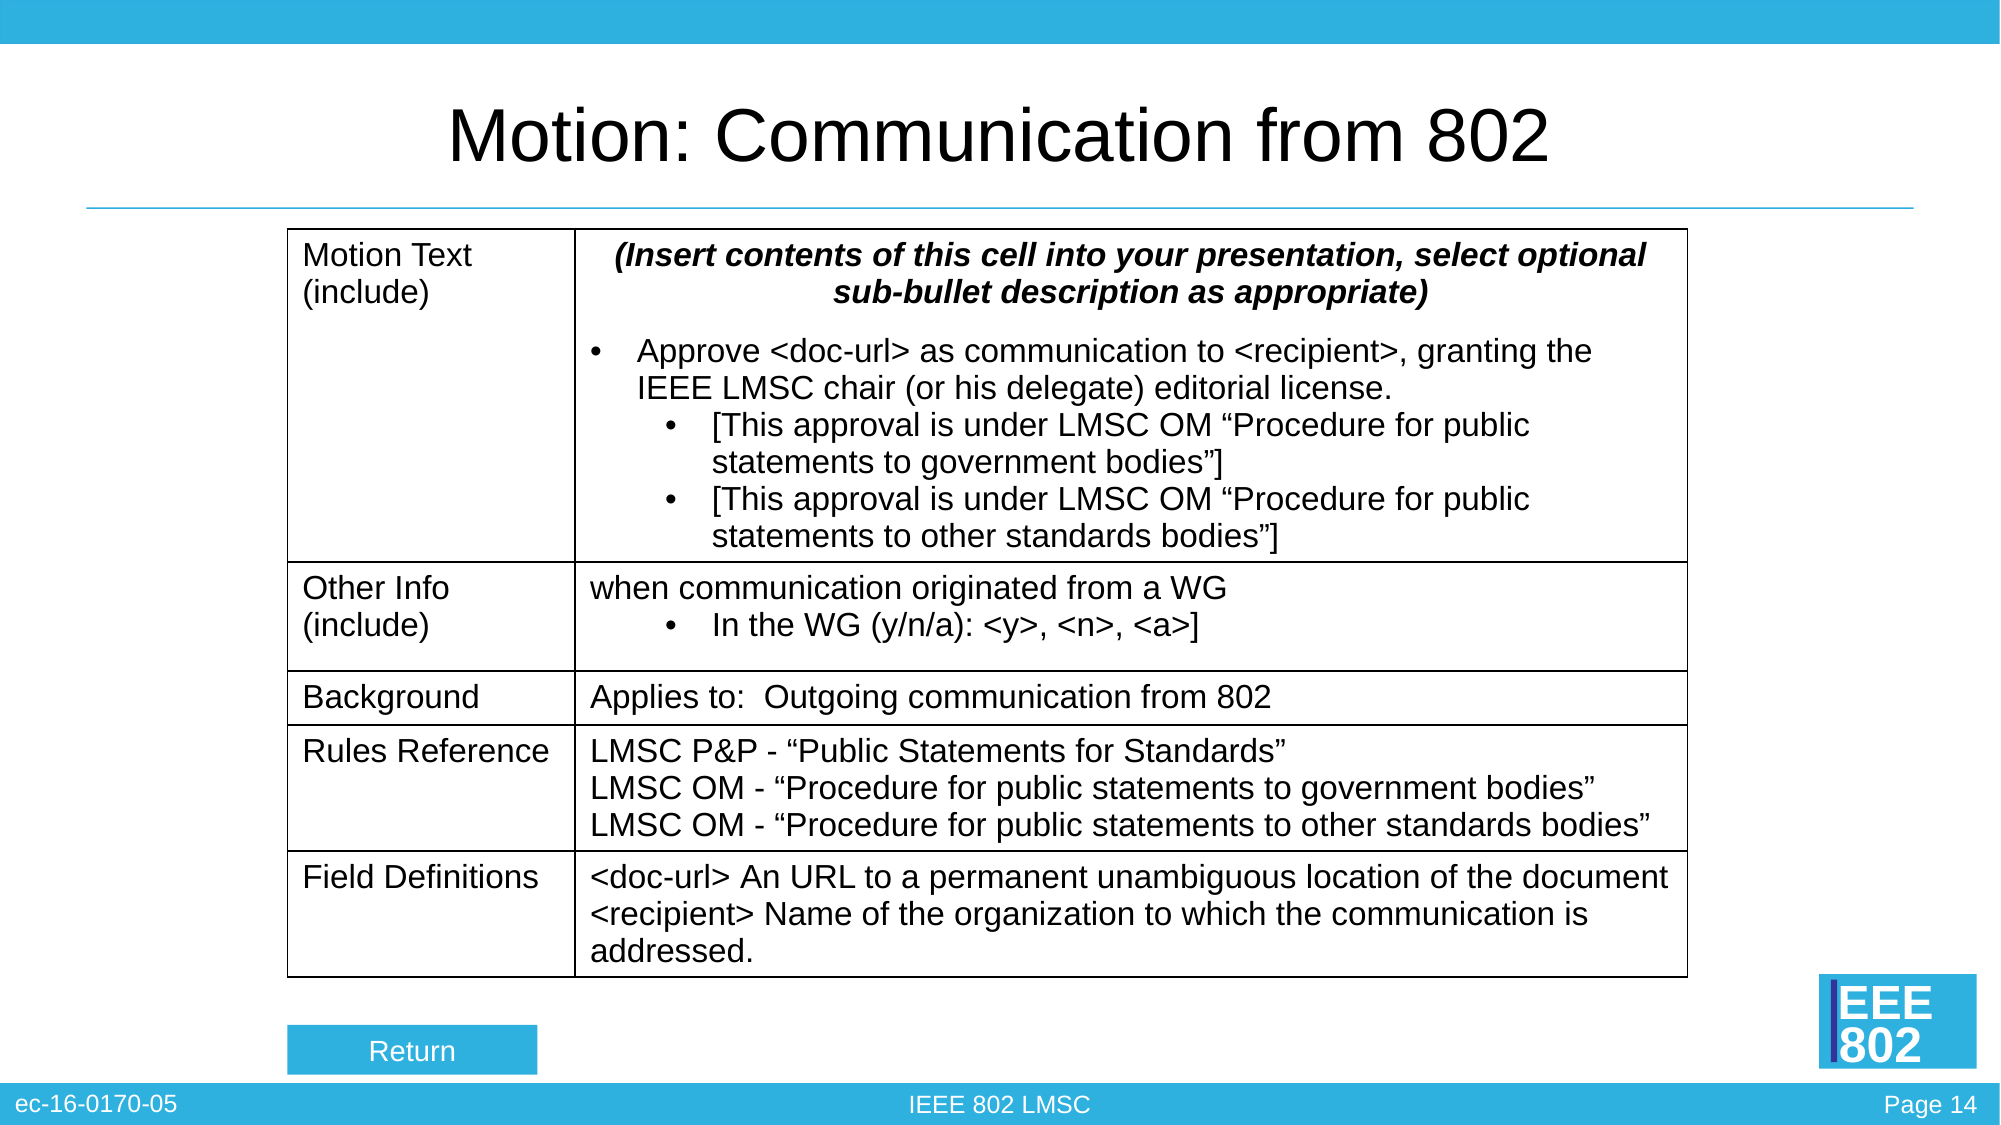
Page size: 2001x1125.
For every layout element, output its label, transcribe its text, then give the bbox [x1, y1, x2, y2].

title Motion: Communication from 802 [99, 66, 1900, 197]
table_cell Approve <doc-url> as communication to <recipient>, granting the IEEE LMSC chair (or his delegate) editorial license. [This approval is under LMSC OM “Procedure for public statements to government bodies”] [This approval is under LMSC OM “Procedure for public statements to other standards bodies”] [576, 325, 1687, 561]
table_cell <doc-url> An URL to a permanent unambiguous location of the document <recipient> Name of the organization to which the communication is addressed. [576, 852, 1687, 976]
table_cell Rules Reference [288, 726, 574, 850]
table_cell LMSC P&P - “Public Statements for Standards” LMSC OM - “Procedure for public statements to government bodies” LMSC OM - “Procedure for public statements to other standards bodies” [576, 726, 1687, 850]
table_header (Insert contents of this cell into your presentation, select optional sub-bullet description as appropriate) [576, 230, 1687, 325]
table_cell Background [288, 672, 574, 724]
table_cell Field Definitions [288, 852, 574, 976]
table_header Motion Text (include) [288, 230, 574, 561]
table_cell Other Info (include) [288, 563, 574, 670]
table_cell Applies to: Outgoing communication from 802 [576, 672, 1687, 724]
text_box Return [287, 1024, 538, 1075]
table_cell when communication originated from a WG In the WG (y/n/a): <y>, <n>, <a>] [576, 563, 1687, 670]
